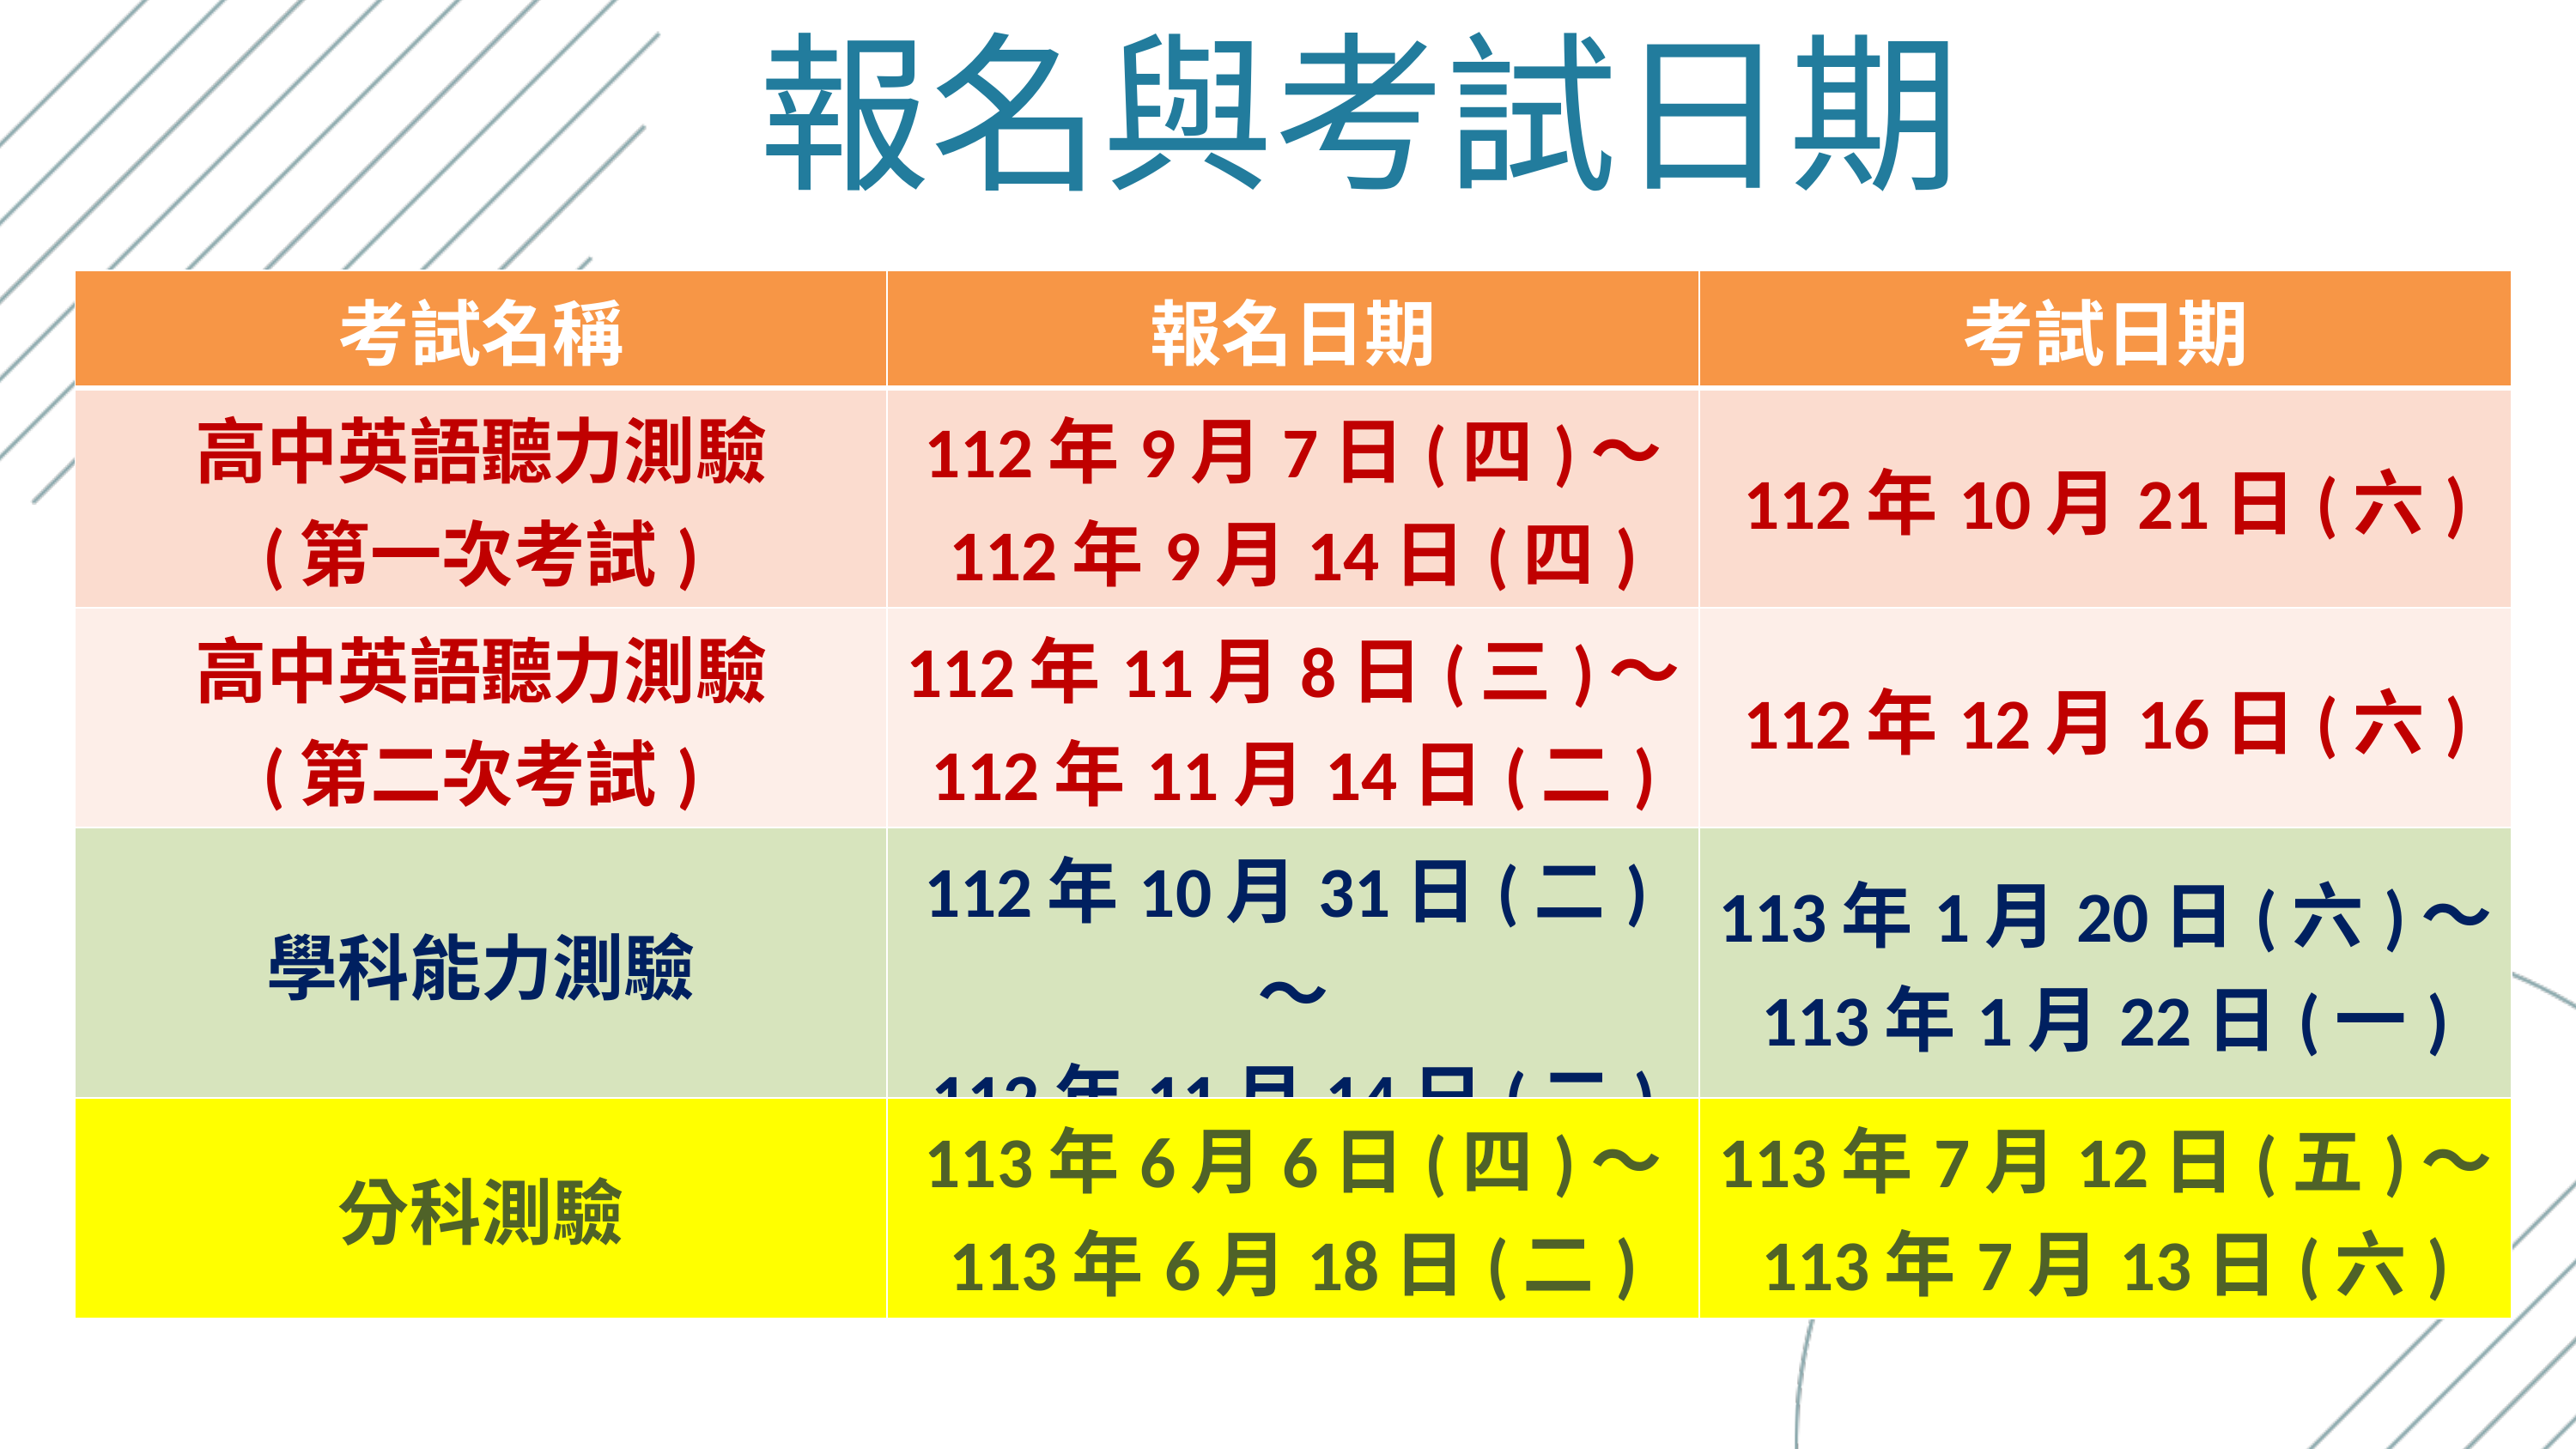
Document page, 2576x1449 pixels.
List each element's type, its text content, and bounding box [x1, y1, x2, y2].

table_cell 112年10月21日(六) [1700, 391, 2511, 607]
table_cell 112年9月7日(四)～ 112年9月14日(四) [888, 391, 1698, 607]
table_cell 112年11月8日(三)～ 112年11月14日(二) [888, 609, 1698, 827]
table_cell 112年10月31日(二)～ 112年11月14日(二) [888, 828, 1698, 1097]
table_cell 113年7月12日(五)～ 113年7月13日(六) [1700, 1099, 2511, 1318]
table_cell 113年6月6日(四)～ 113年6月18日(二) [888, 1099, 1698, 1318]
table_cell 113年1月20日(六)～ 113年1月22日(一) [1700, 828, 2511, 1097]
table_cell 高中英語聽力測驗 (第一次考試) [76, 391, 886, 607]
text_box 報名與考試日期 [661, 39, 2208, 212]
table_header 報名日期 [888, 271, 1698, 385]
table_cell 高中英語聽力測驗 (第二次考試) [76, 609, 886, 827]
table_cell 112年12月16日(六) [1700, 609, 2511, 827]
table_header 考試名稱 [76, 271, 886, 385]
text_box [0, 0, 661, 516]
text_box [1795, 932, 2576, 1449]
table_cell 分科測驗 [76, 1099, 886, 1318]
table_cell 學科能力測驗 [76, 828, 886, 1097]
table_header 考試日期 [1700, 271, 2511, 385]
